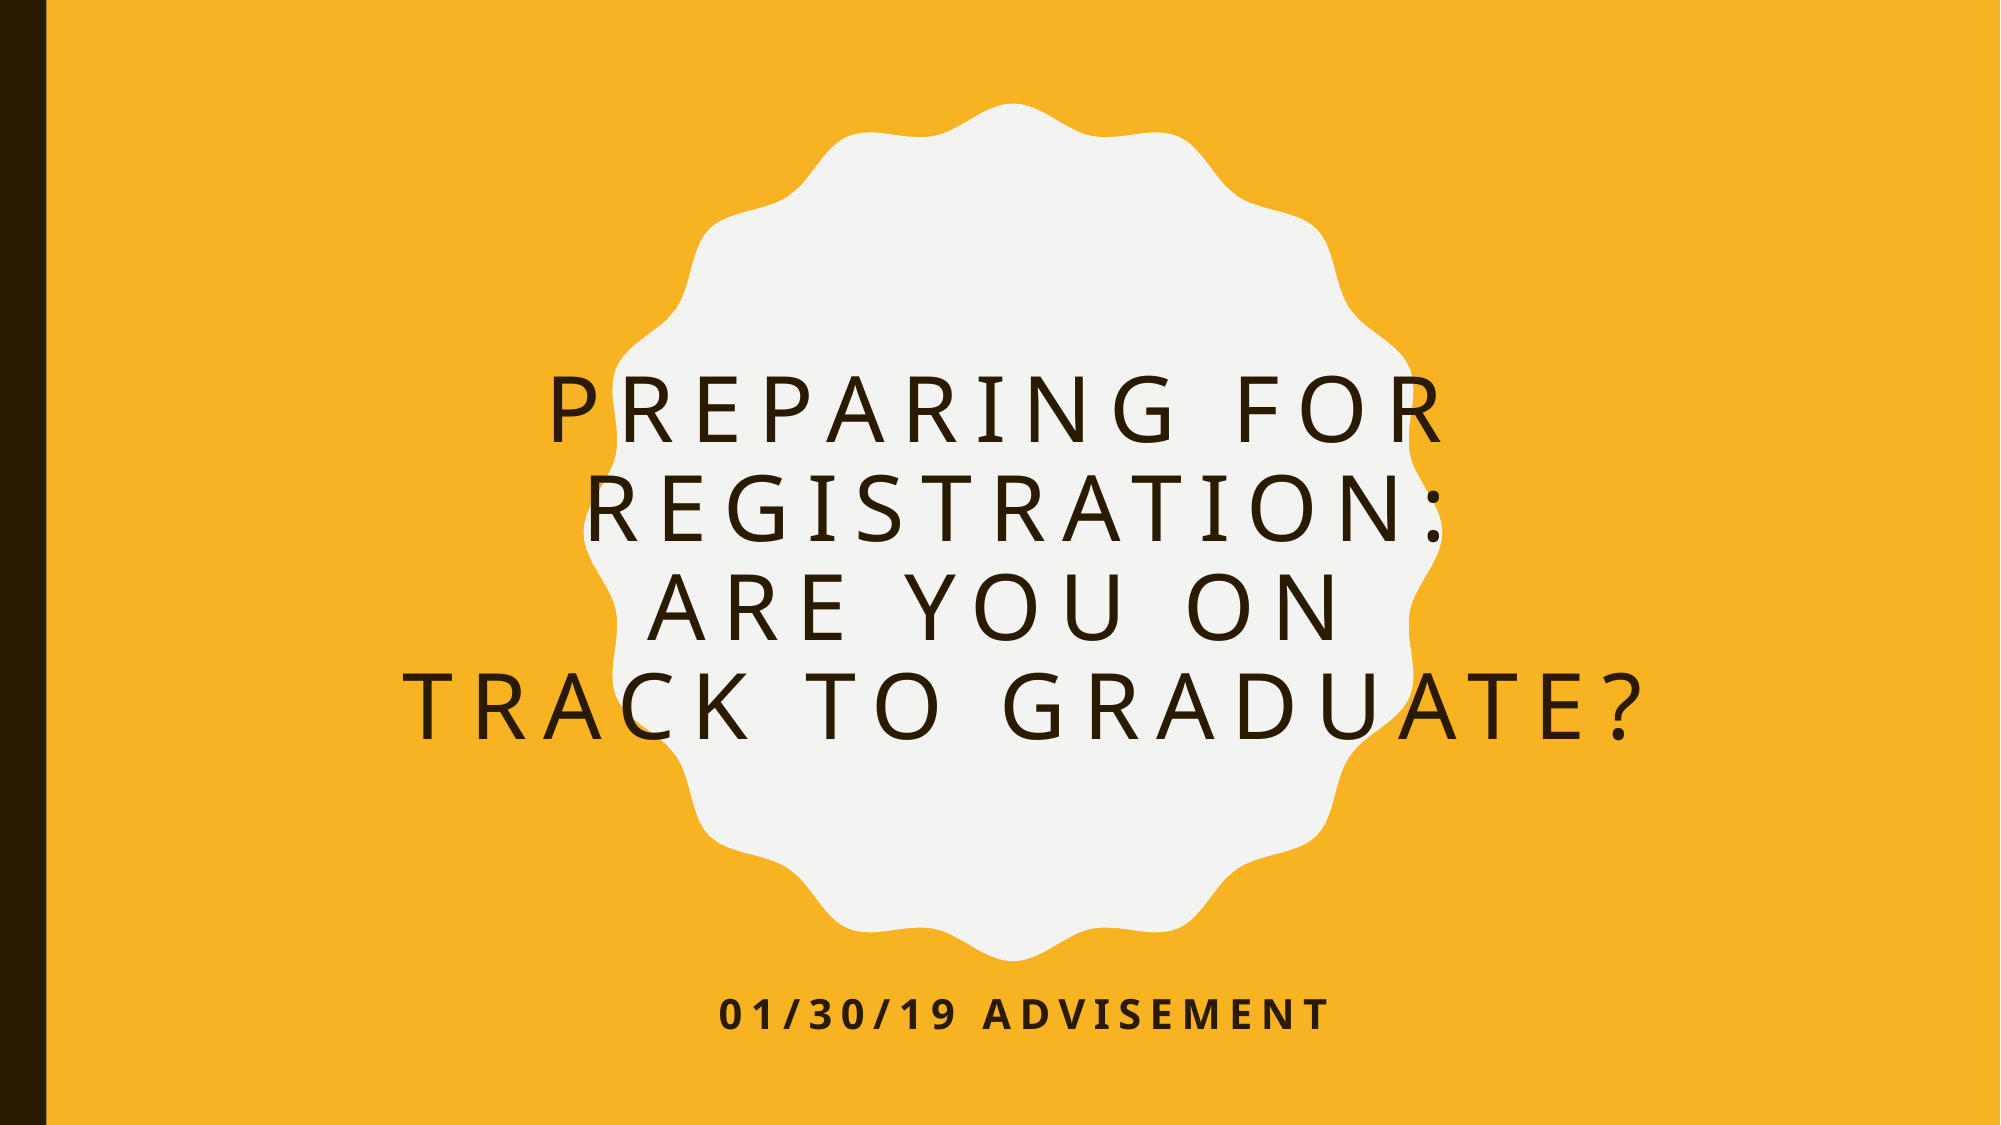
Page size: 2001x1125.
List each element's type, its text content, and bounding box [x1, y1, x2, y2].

subtitle 01/30/19 Advisement [363, 980, 1684, 1103]
title Preparing for Registration: Are you on Track to graduate? [213, 221, 1834, 902]
